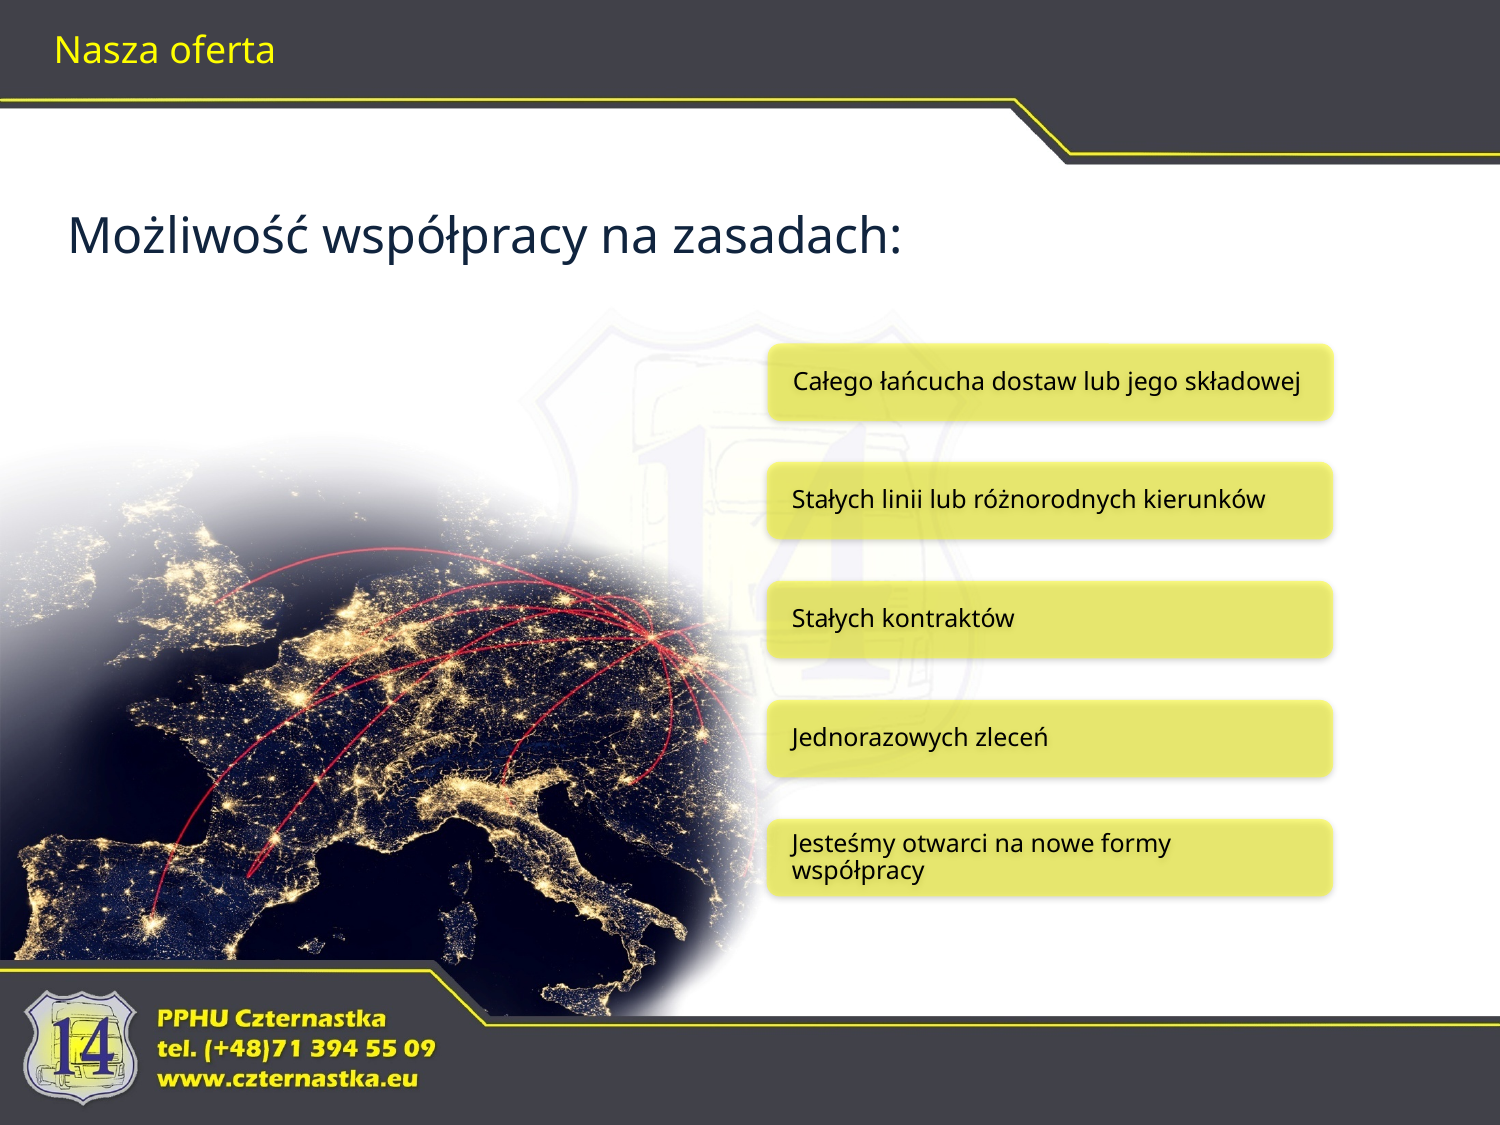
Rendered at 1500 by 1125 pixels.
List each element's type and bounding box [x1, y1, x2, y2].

picture [0, 0, 1500, 1125]
text_box [726, 337, 1500, 929]
